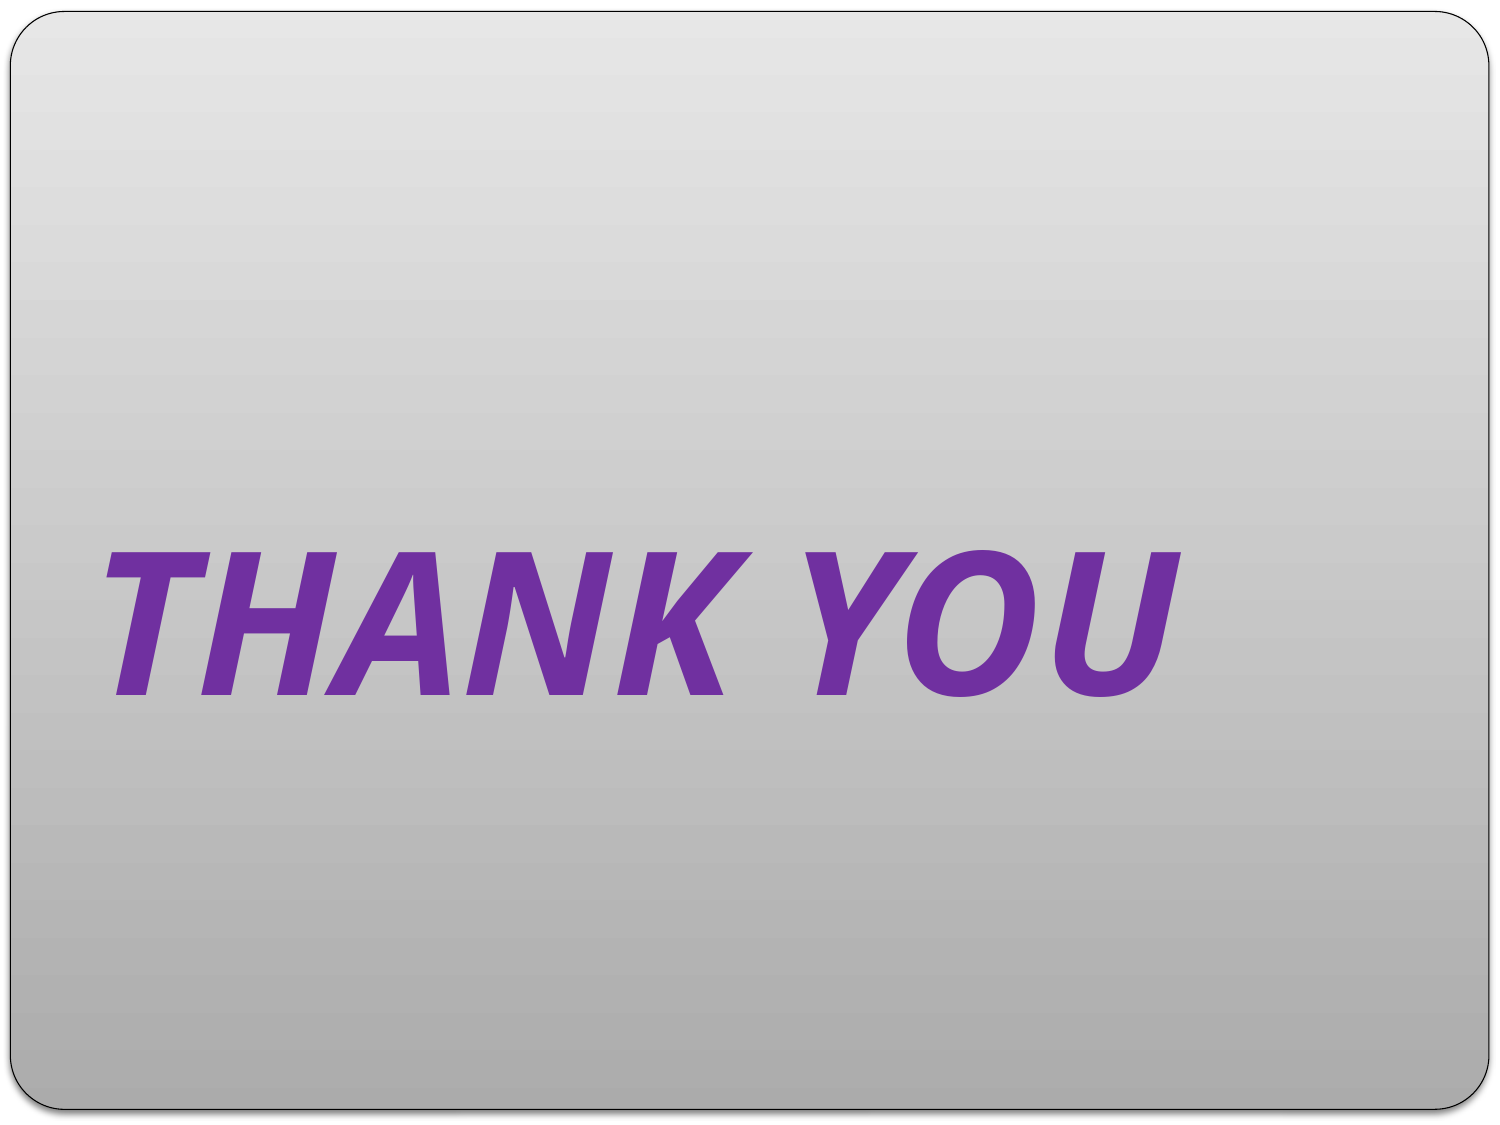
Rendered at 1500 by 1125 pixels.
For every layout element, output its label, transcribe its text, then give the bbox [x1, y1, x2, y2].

title THANK YOU [75, 474, 1425, 750]
